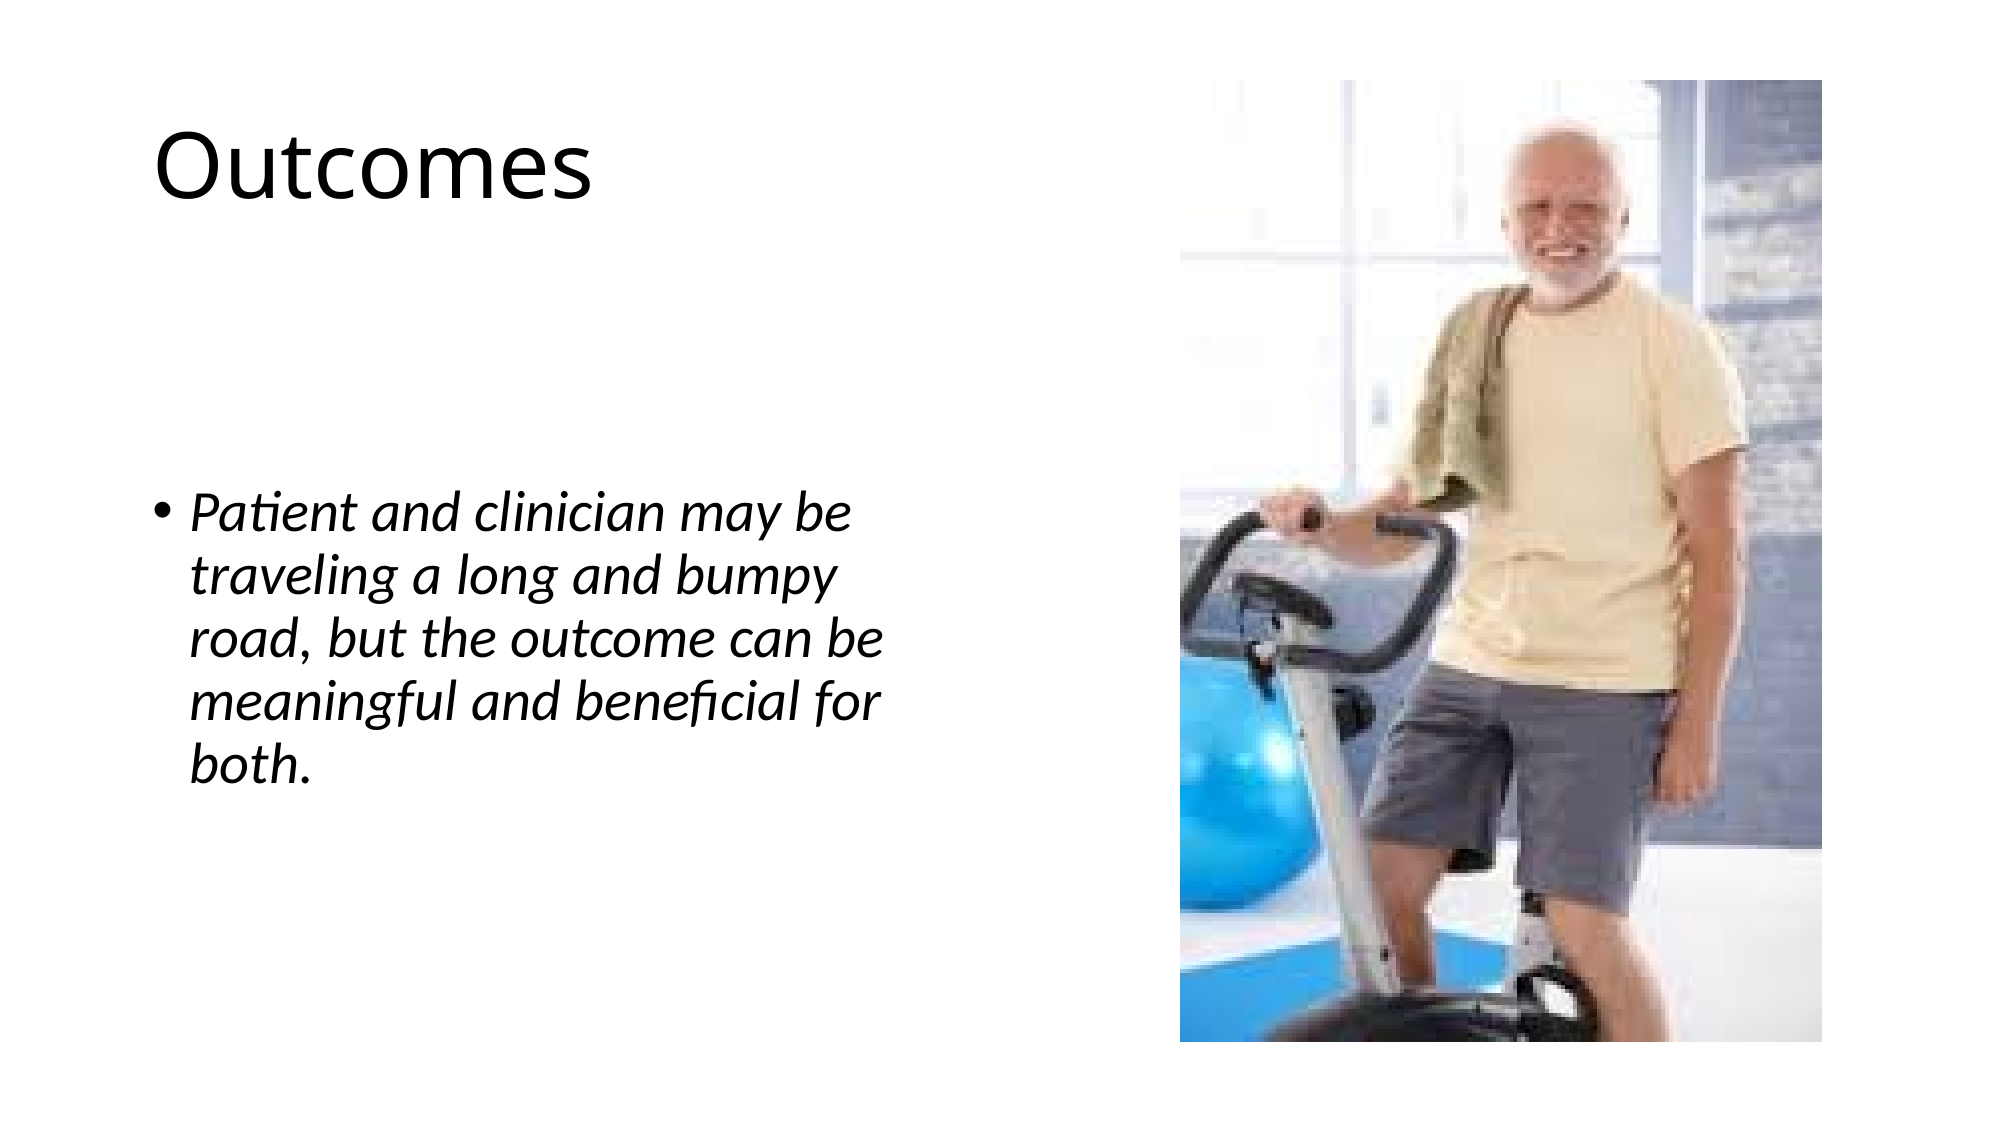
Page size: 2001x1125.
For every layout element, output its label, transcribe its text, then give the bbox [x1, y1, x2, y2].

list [1180, 80, 1822, 1042]
title Outcomes [137, 59, 1863, 278]
list Patient and clinician may be traveling a long and bumpy road, but the outcome can be meaningful and beneficial for both. [137, 299, 988, 1014]
